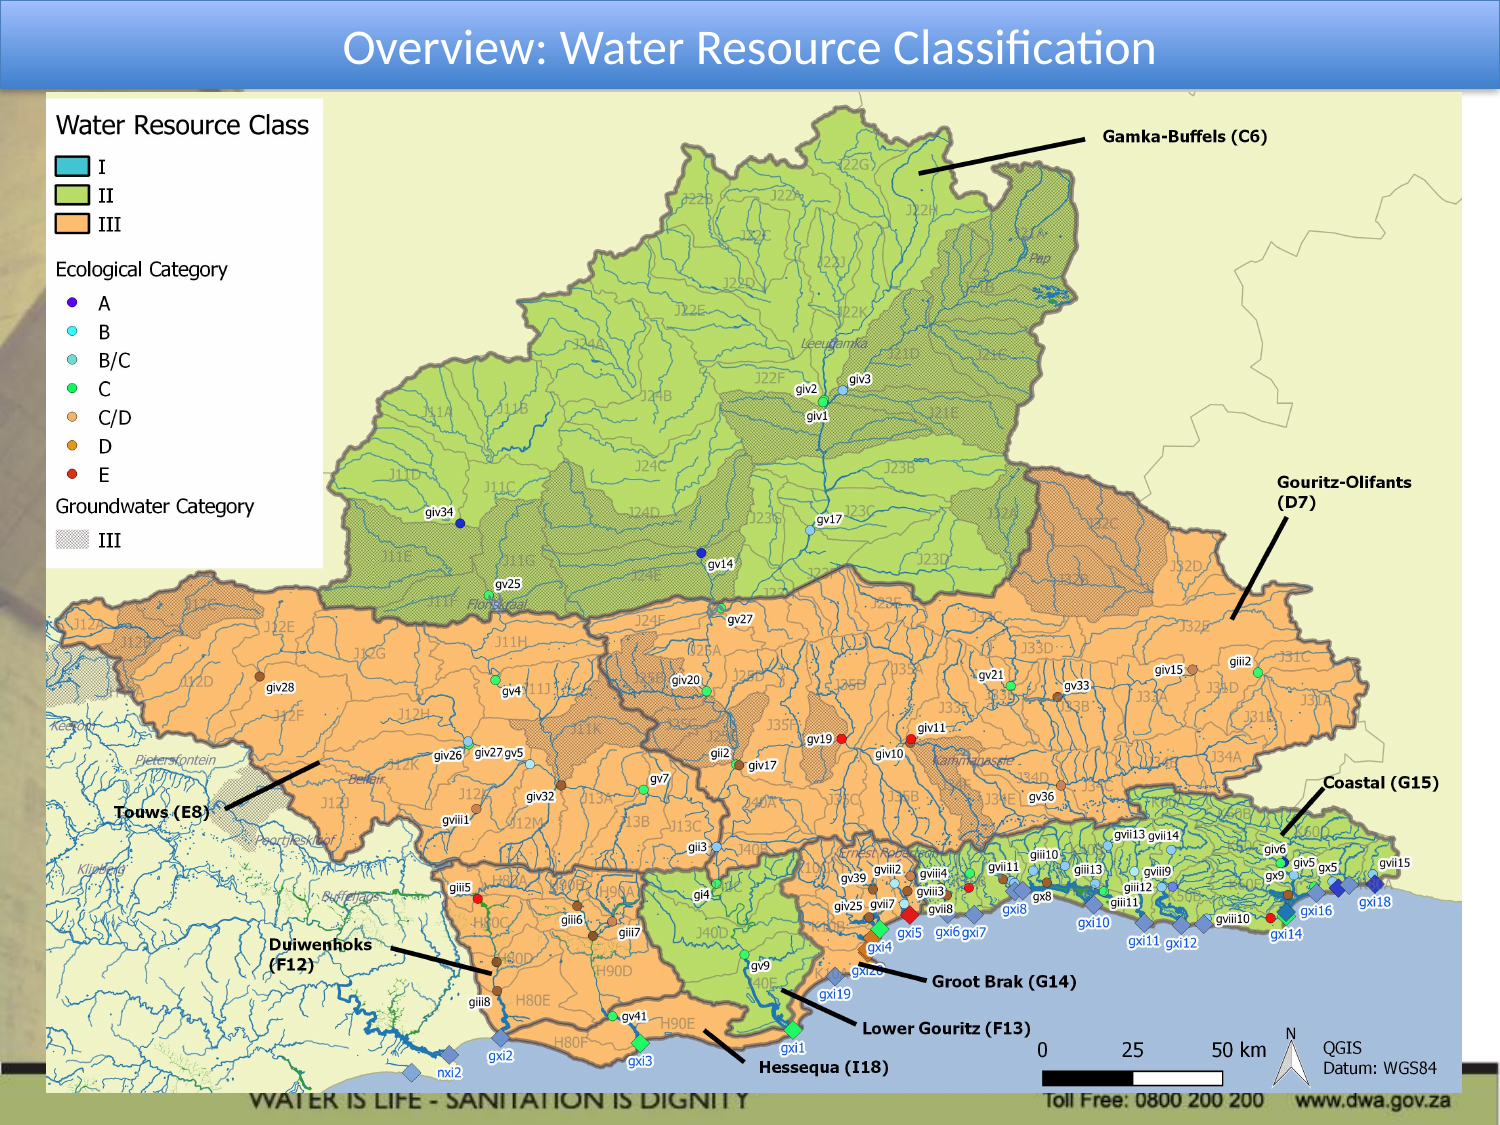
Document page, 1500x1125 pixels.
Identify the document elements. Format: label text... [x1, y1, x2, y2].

picture [0, 91, 1500, 1125]
text_box Overview: Water Resource Classification [0, 0, 1500, 89]
